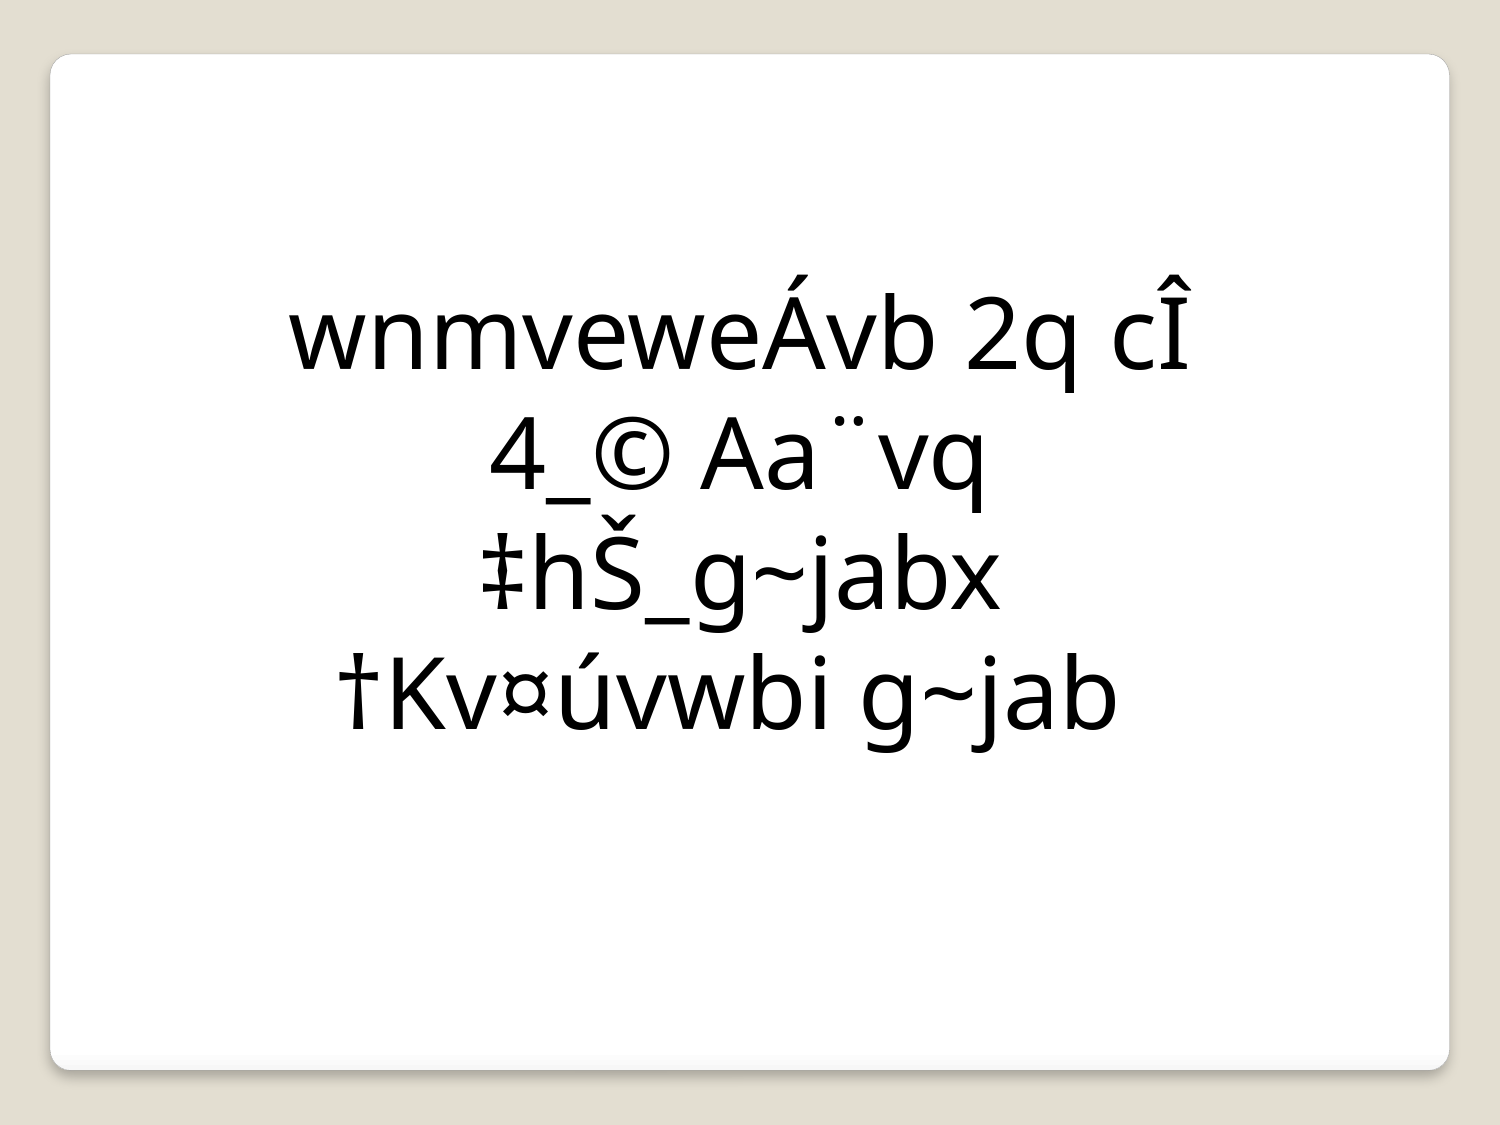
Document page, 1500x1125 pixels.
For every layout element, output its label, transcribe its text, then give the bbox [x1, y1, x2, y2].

text_box wnmveweÁvb 2q cÎ 4_© Aa¨vq ‡hŠ_g~jabx †Kv¤úvwbi g~jab [262, 262, 1219, 757]
